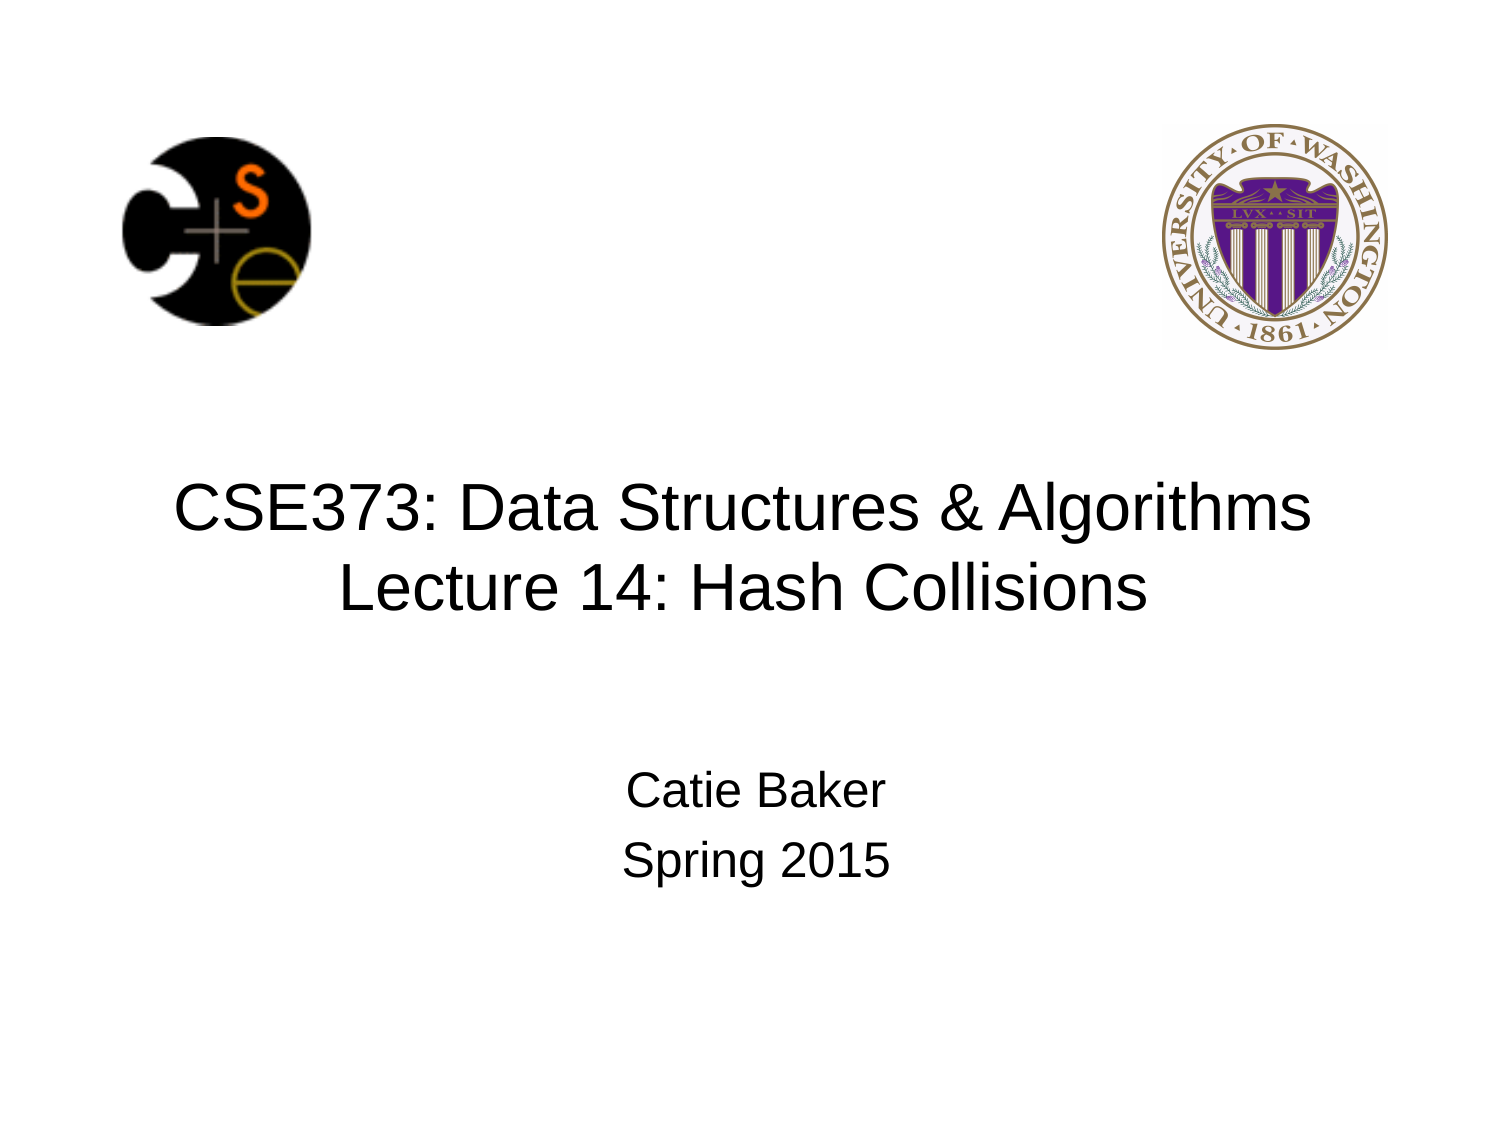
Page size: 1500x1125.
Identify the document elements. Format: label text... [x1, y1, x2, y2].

subtitle Catie Baker Spring 2015 [212, 749, 1301, 951]
picture [62, 137, 376, 326]
picture [1162, 124, 1388, 351]
title CSE373: Data Structures & Algorithms Lecture 14: Hash Collisions [62, 424, 1426, 663]
